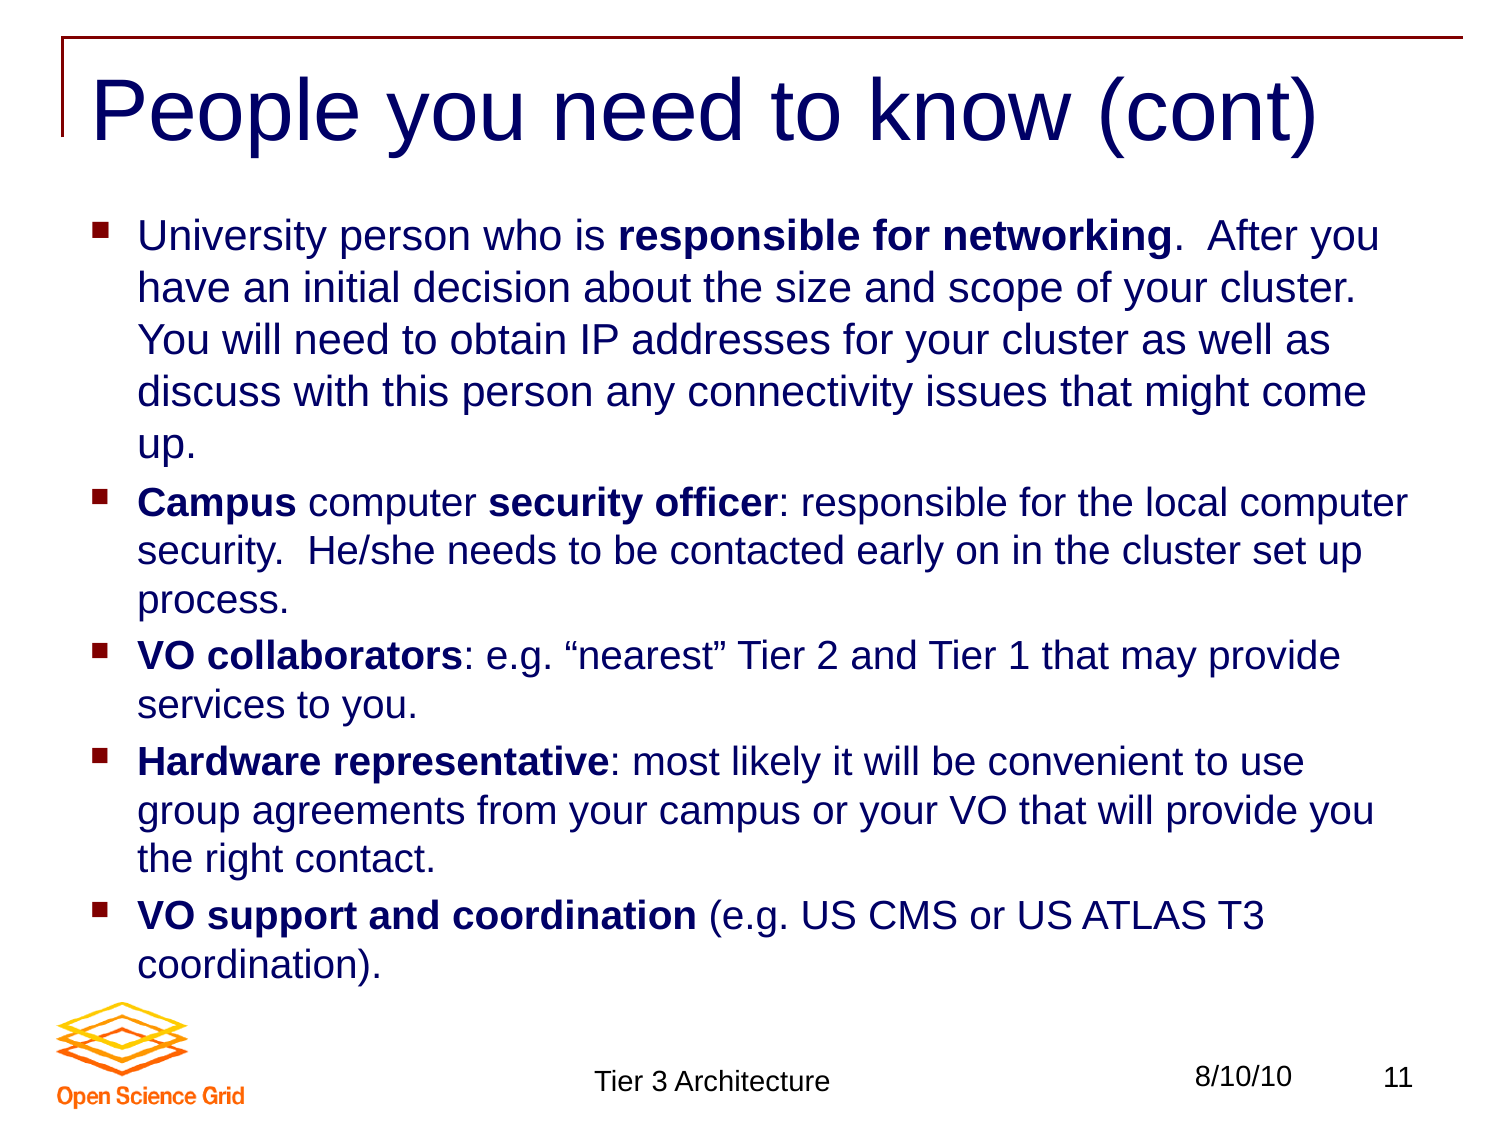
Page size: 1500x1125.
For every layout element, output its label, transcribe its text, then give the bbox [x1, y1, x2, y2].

picture [37, 980, 263, 1125]
list University person who is responsible for networking. After you have an initial decision about the size and scope of your cluster. You will need to obtain IP addresses for your cluster as well as discuss with this person any connectivity issues that might come up. Campus computer security officer: responsible for the local computer security. He/she needs to be contacted early on in the cluster set up process. VO collaborators: e.g. “nearest” Tier 2 and Tier 1 that may provide services to you. Hardware representative: most likely it will be convenient to use group agreements from your campus or your VO that will provide you the right contact. VO support and coordination (e.g. US CMS or US ATLAS T3 coordination). [74, 199, 1426, 1006]
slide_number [1174, 1049, 1313, 1101]
footer Tier 3 Architecture [262, 1049, 1163, 1105]
slide_number 11 [1324, 1049, 1436, 1101]
title People you need to know (cont) [74, 45, 1426, 188]
